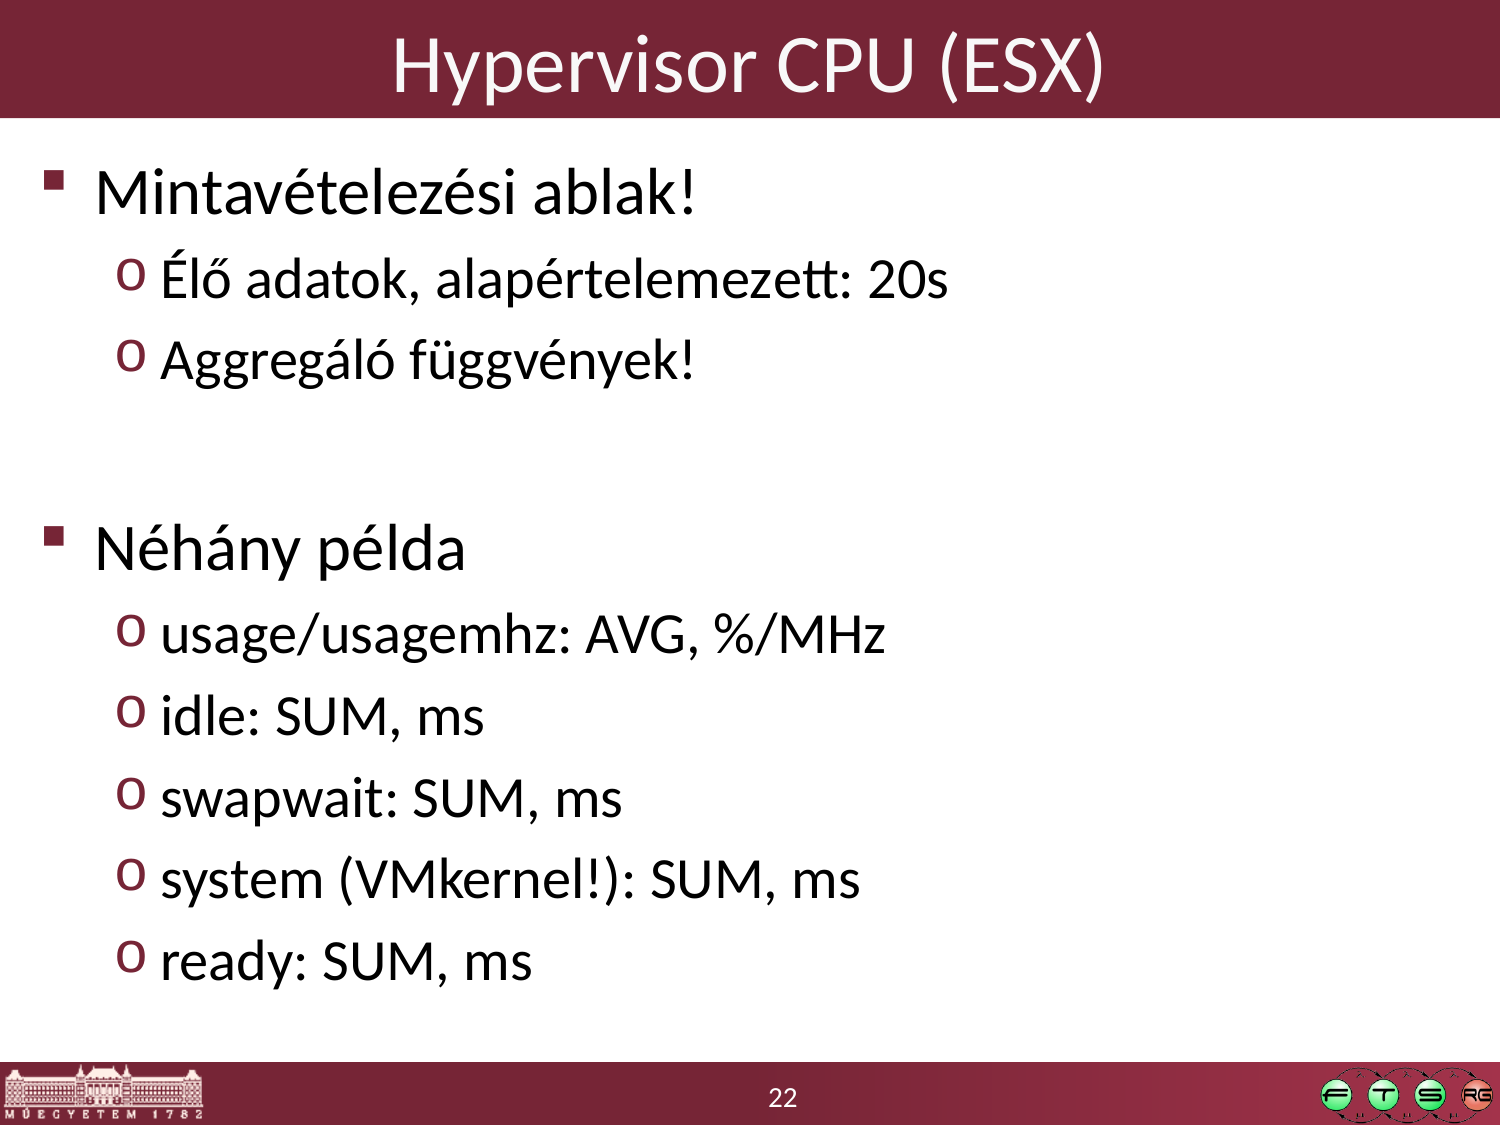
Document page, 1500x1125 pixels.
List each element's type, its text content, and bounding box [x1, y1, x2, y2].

picture [1318, 1065, 1494, 1125]
title Hypervisor CPU (ESX) [0, 0, 1500, 119]
picture [0, 1063, 209, 1123]
list Mintavételezési ablak! Élő adatok, alapértelemezett: 20s Aggregáló függvények! Néhány példa usage/usagemhz: AVG, %/MHz idle: SUM, ms swapwait: SUM, ms system (VMkernel!): SUM, ms ready: SUM, ms [23, 140, 1477, 1048]
